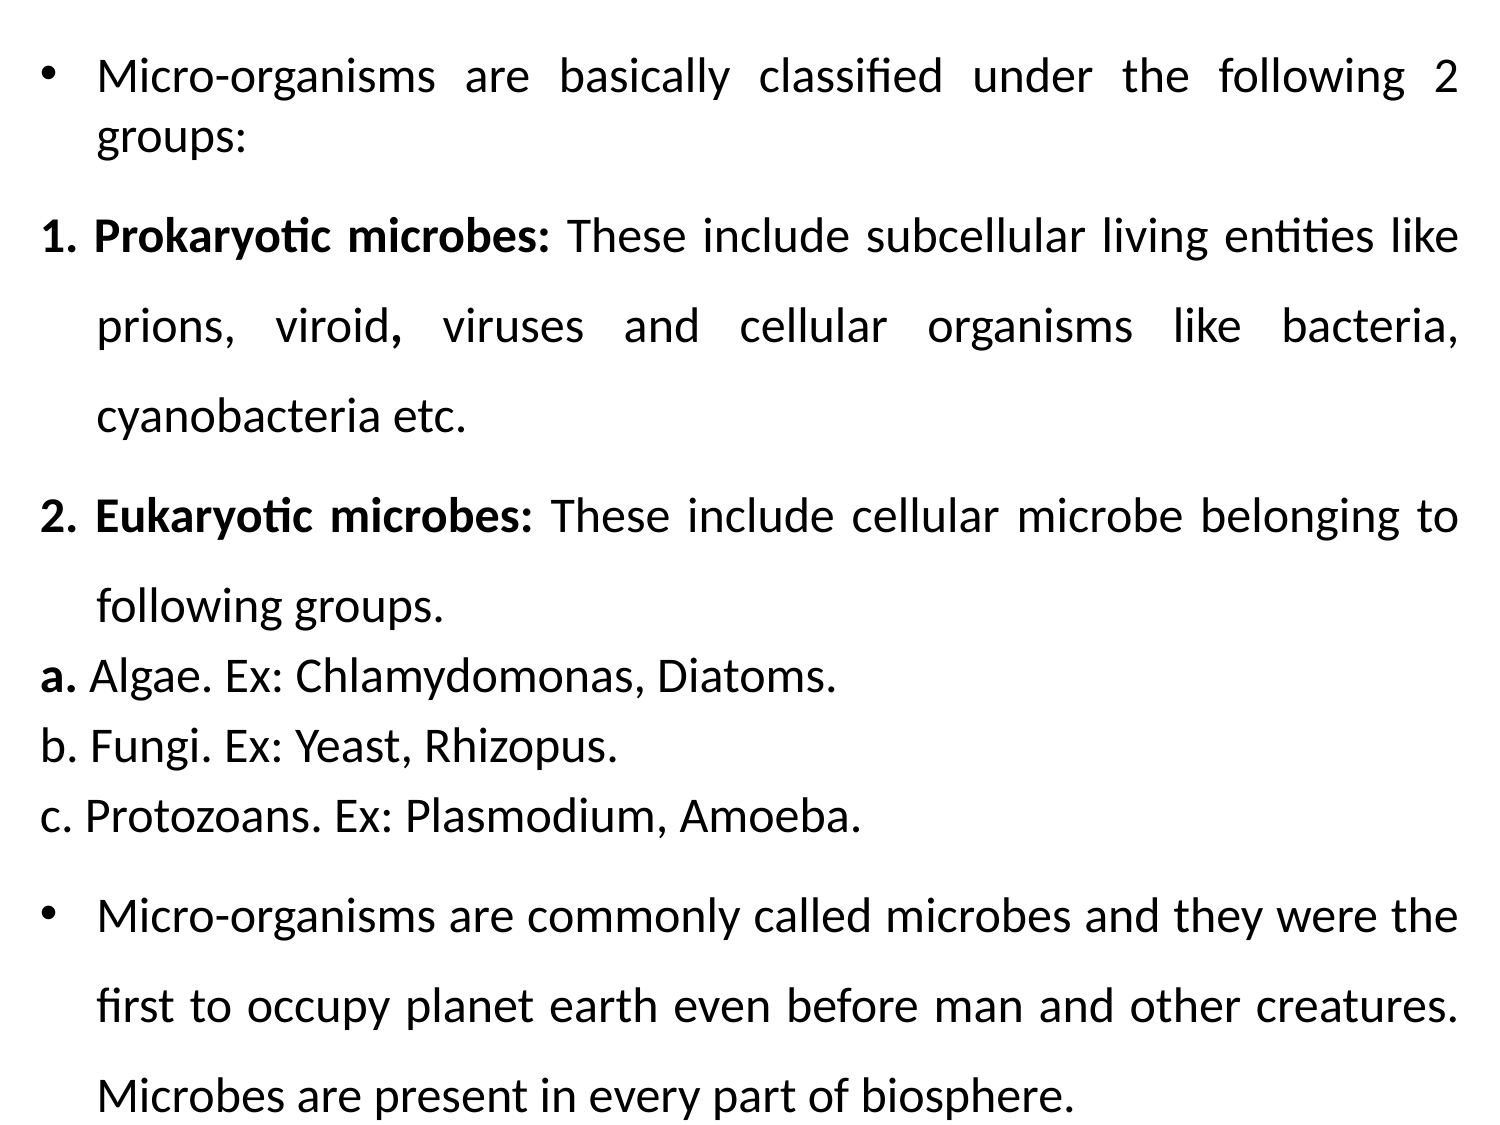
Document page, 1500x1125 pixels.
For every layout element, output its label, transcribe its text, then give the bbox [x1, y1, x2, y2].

list Micro-organisms are basically classified under the following 2 groups: 1. Prokaryotic microbes: These include subcellular living entities like prions, viroid, viruses and cellular organisms like bacteria, cyanobacteria etc. 2. Eukaryotic microbes: These include cellular microbe belonging to following groups. a. Algae. Ex: Chlamydomonas, Diatoms. b. Fungi. Ex: Yeast, Rhizopus. c. Protozoans. Ex: Plasmodium, Amoeba. Micro-organisms are commonly called microbes and they were the first to occupy planet earth even before man and other creatures. Microbes are present in every part of biosphere. [24, 35, 1475, 1088]
